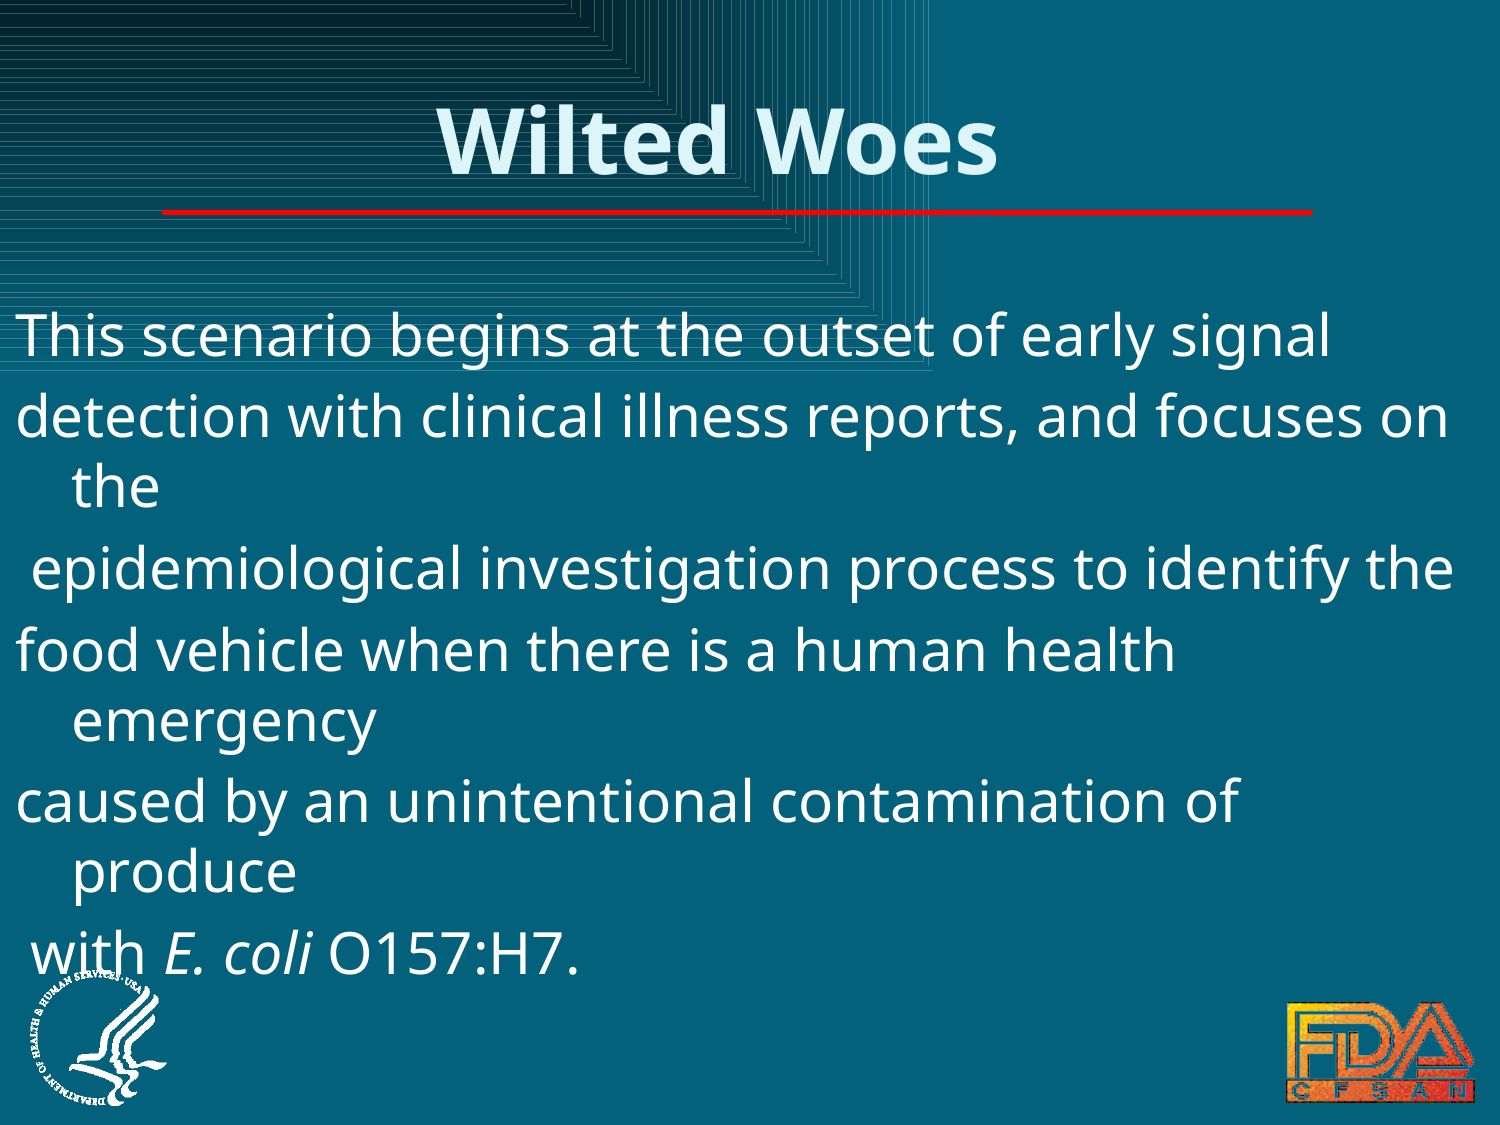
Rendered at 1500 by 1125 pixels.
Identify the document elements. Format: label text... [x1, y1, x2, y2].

picture [227, 966, 245, 974]
picture [254, 966, 276, 974]
picture [449, 966, 455, 973]
picture [541, 966, 547, 973]
picture [1287, 1003, 1474, 1102]
picture [335, 966, 365, 974]
picture [410, 966, 434, 974]
title Wilted Woes [99, 74, 1361, 201]
list This scenario begins at the outset of early signal detection with clinical illness reports, and focuses on the epidemiological investigation process to identify the food vehicle when there is a human health emergency caused by an unintentional contamination of produce with E. coli O157:H7. [0, 290, 1493, 966]
